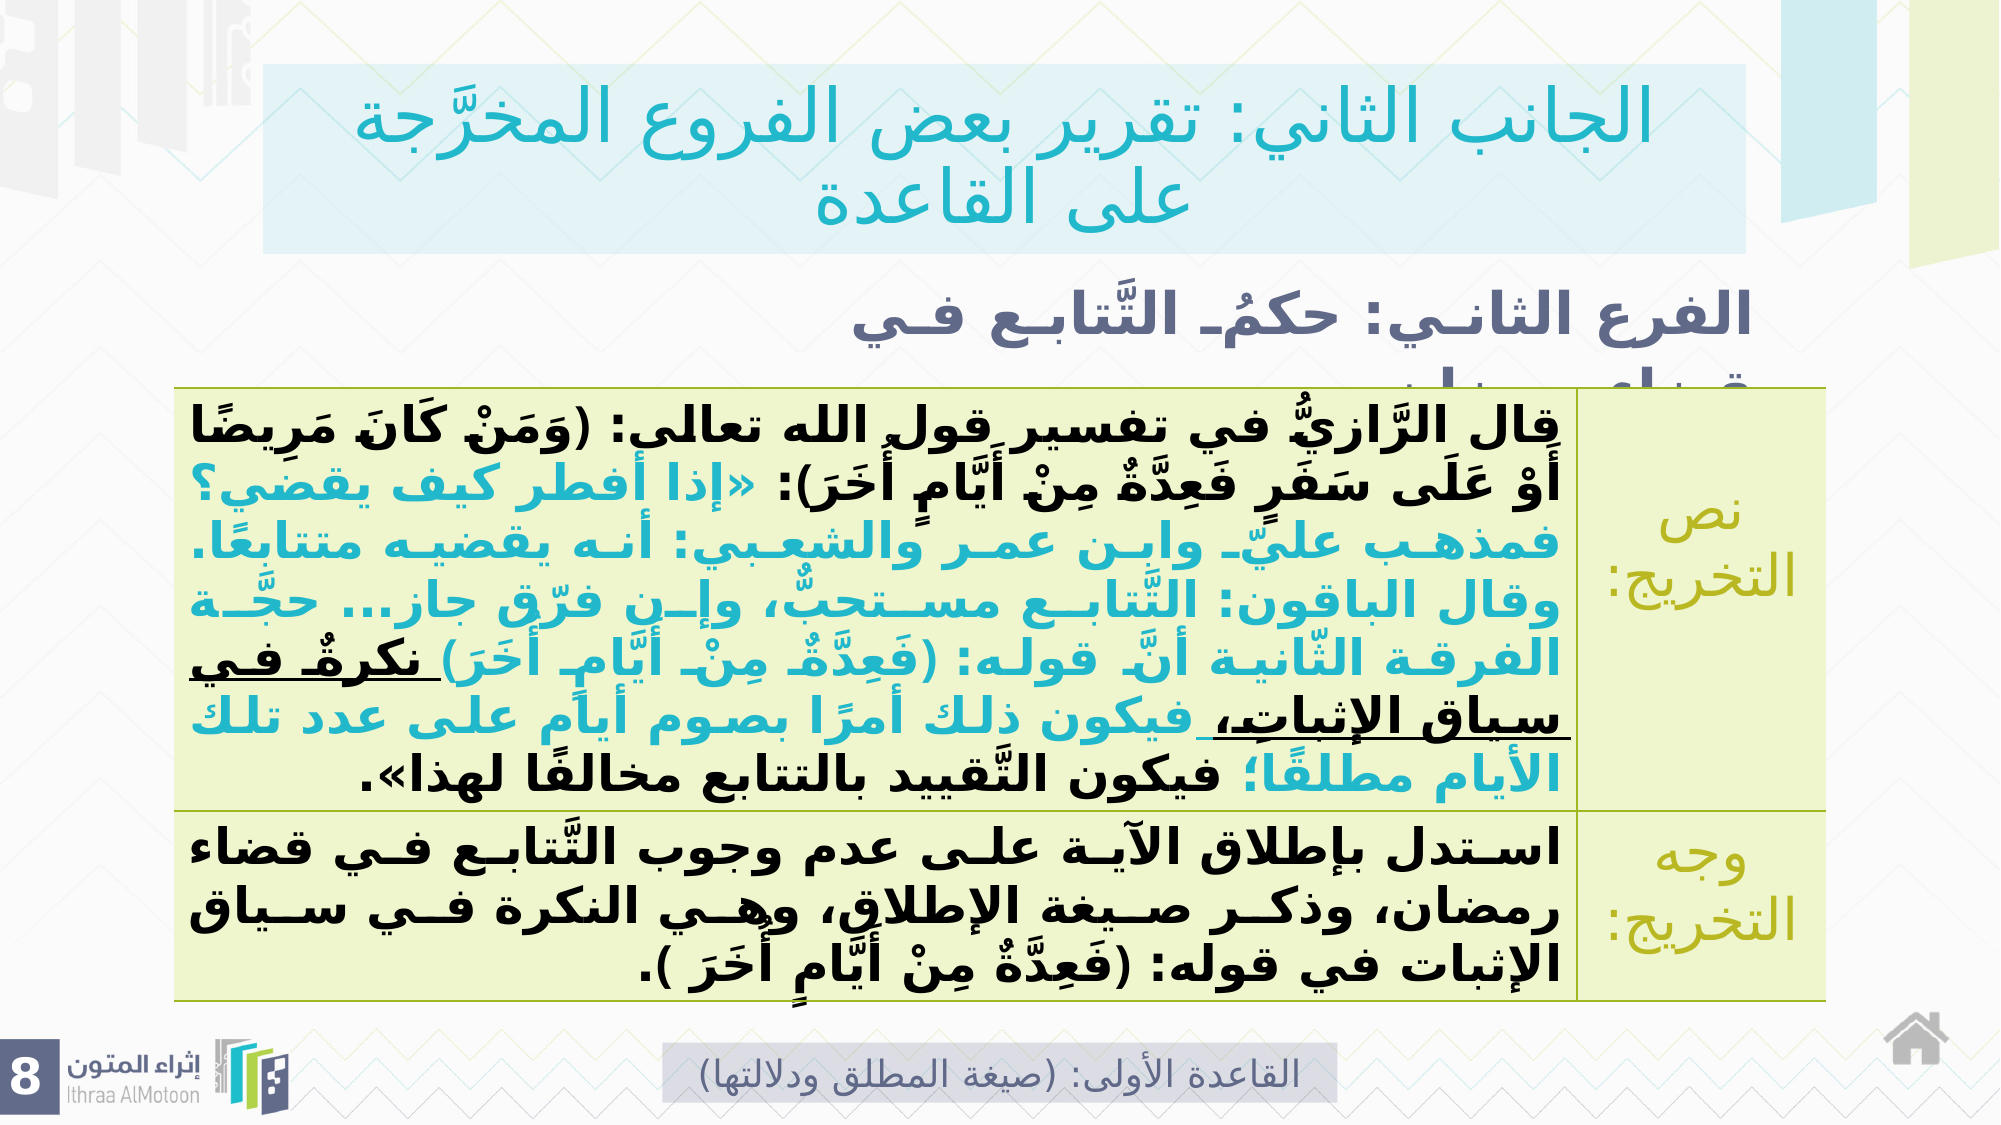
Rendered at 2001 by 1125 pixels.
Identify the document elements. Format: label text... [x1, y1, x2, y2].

table_cell استدل بإطلاق الآية على عدم وجوب التَّتابع في قضاء رمضان، وذكر صيغة الإطلاق، وهي النكرة في سياق الإثبات في قوله: ﴿فَعِدَّةٌ مِنْ أَيَّامٍ أُخَرَ ﴾. [174, 812, 1576, 1000]
table_header قال الرَّازيُّ في تفسير قول الله تعالى: ﴿وَمَنْ كَانَ مَرِيضًا أَوْ عَلَى سَفَرٍ فَعِدَّةٌ مِنْ أَيَّامٍ أُخَرَ﴾: «إذا أفطر كيف يقضي؟ فمذهب عليّ وابن عمر والشعبي: أنه يقضيه متتابعًا. وقال الباقون: التَّتابع مستحبٌّ، وإن فرّق جاز... حجَّة الفرقة الثّانية أنَّ قوله: ﴿فَعِدَّةٌ مِنْ أَيَّامٍ أُخَرَ﴾ نكرةٌ في سياق الإثباتِ، فيكون ذلك أمرًا بصوم أيام على عدد تلك الأيام مطلقًا؛ فيكون التَّقييد بالتتابع مخالفًا لهذا». [174, 389, 1576, 810]
text_box الفرع الثاني: حكمُ التَّتابع في قضاء رمضان. [835, 261, 1770, 381]
table_header نص التخريج: [1578, 389, 1826, 810]
picture [0, 0, 2001, 1125]
text_box القاعدة الأولى: (صيغة المطلق ودلالتها) [662, 1042, 1338, 1103]
table_cell وجه التخريج: [1578, 812, 1826, 1000]
title الجانب الثاني: تقرير بعض الفروع المخرَّجة على القاعدة [263, 63, 1747, 254]
